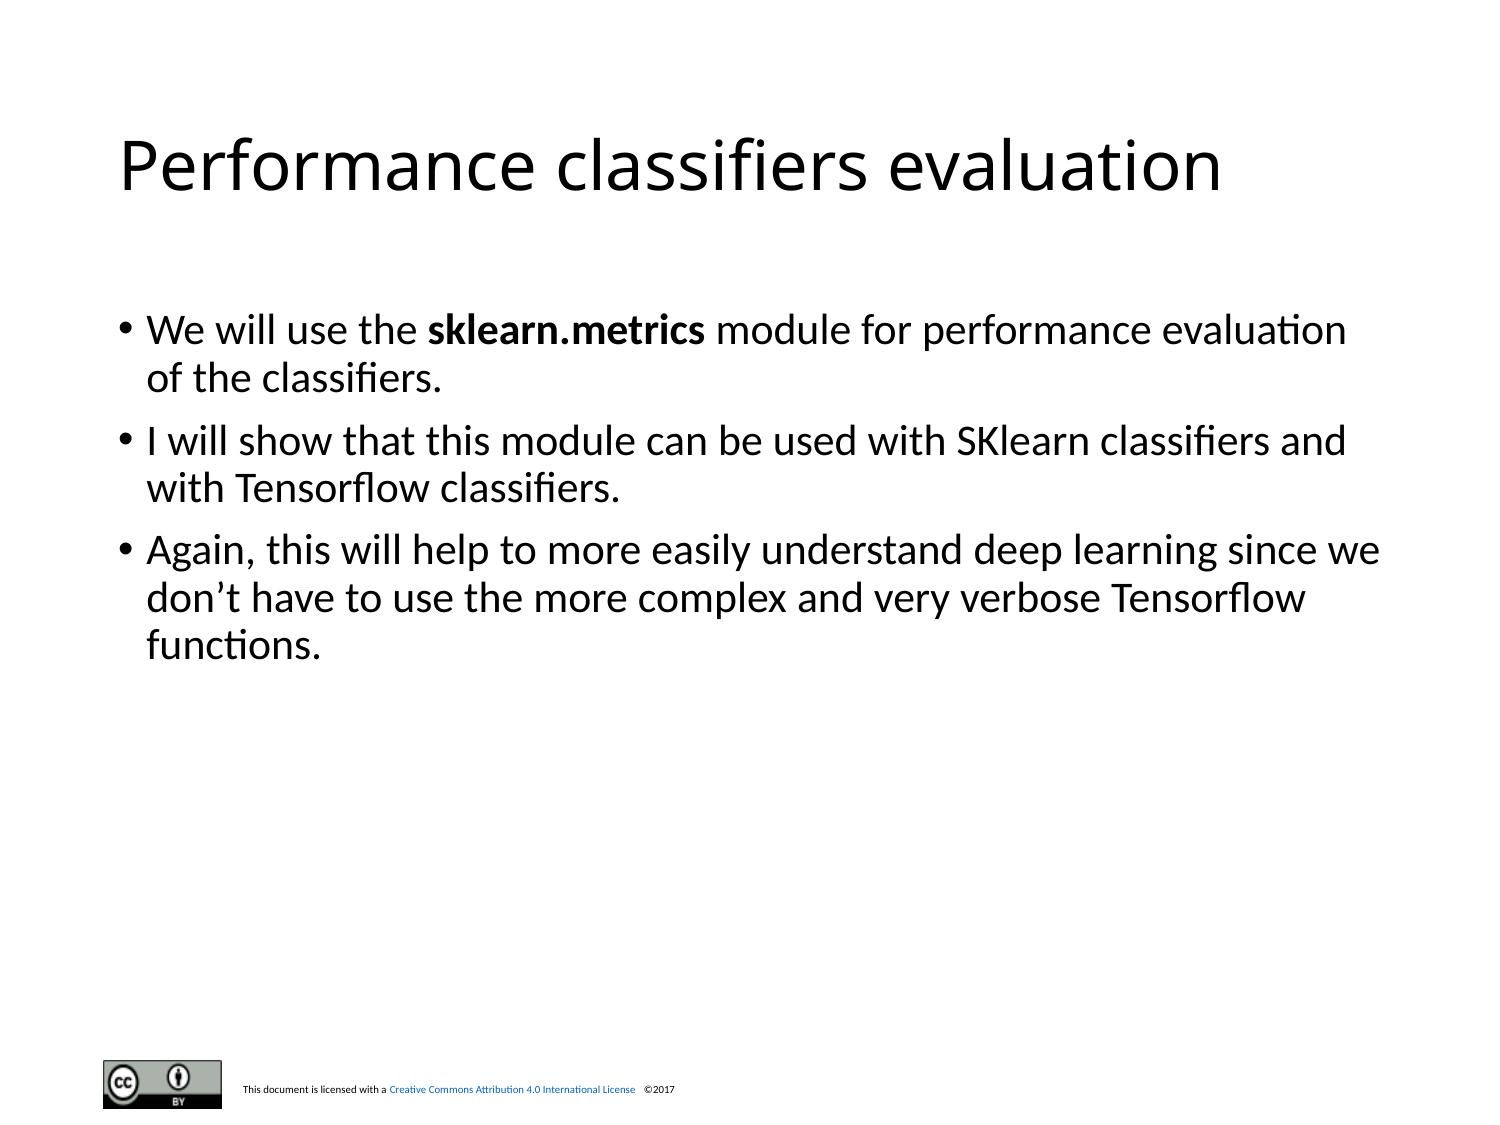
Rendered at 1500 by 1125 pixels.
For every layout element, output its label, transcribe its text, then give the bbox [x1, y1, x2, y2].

title Performance classifiers evaluation [103, 59, 1397, 278]
list We will use the sklearn.metrics module for performance evaluation of the classifiers. I will show that this module can be used with SKlearn classifiers and with Tensorflow classifiers. Again, this will help to more easily understand deep learning since we don’t have to use the more complex and very verbose Tensorflow functions. [103, 299, 1397, 1014]
picture [103, 1060, 222, 1109]
